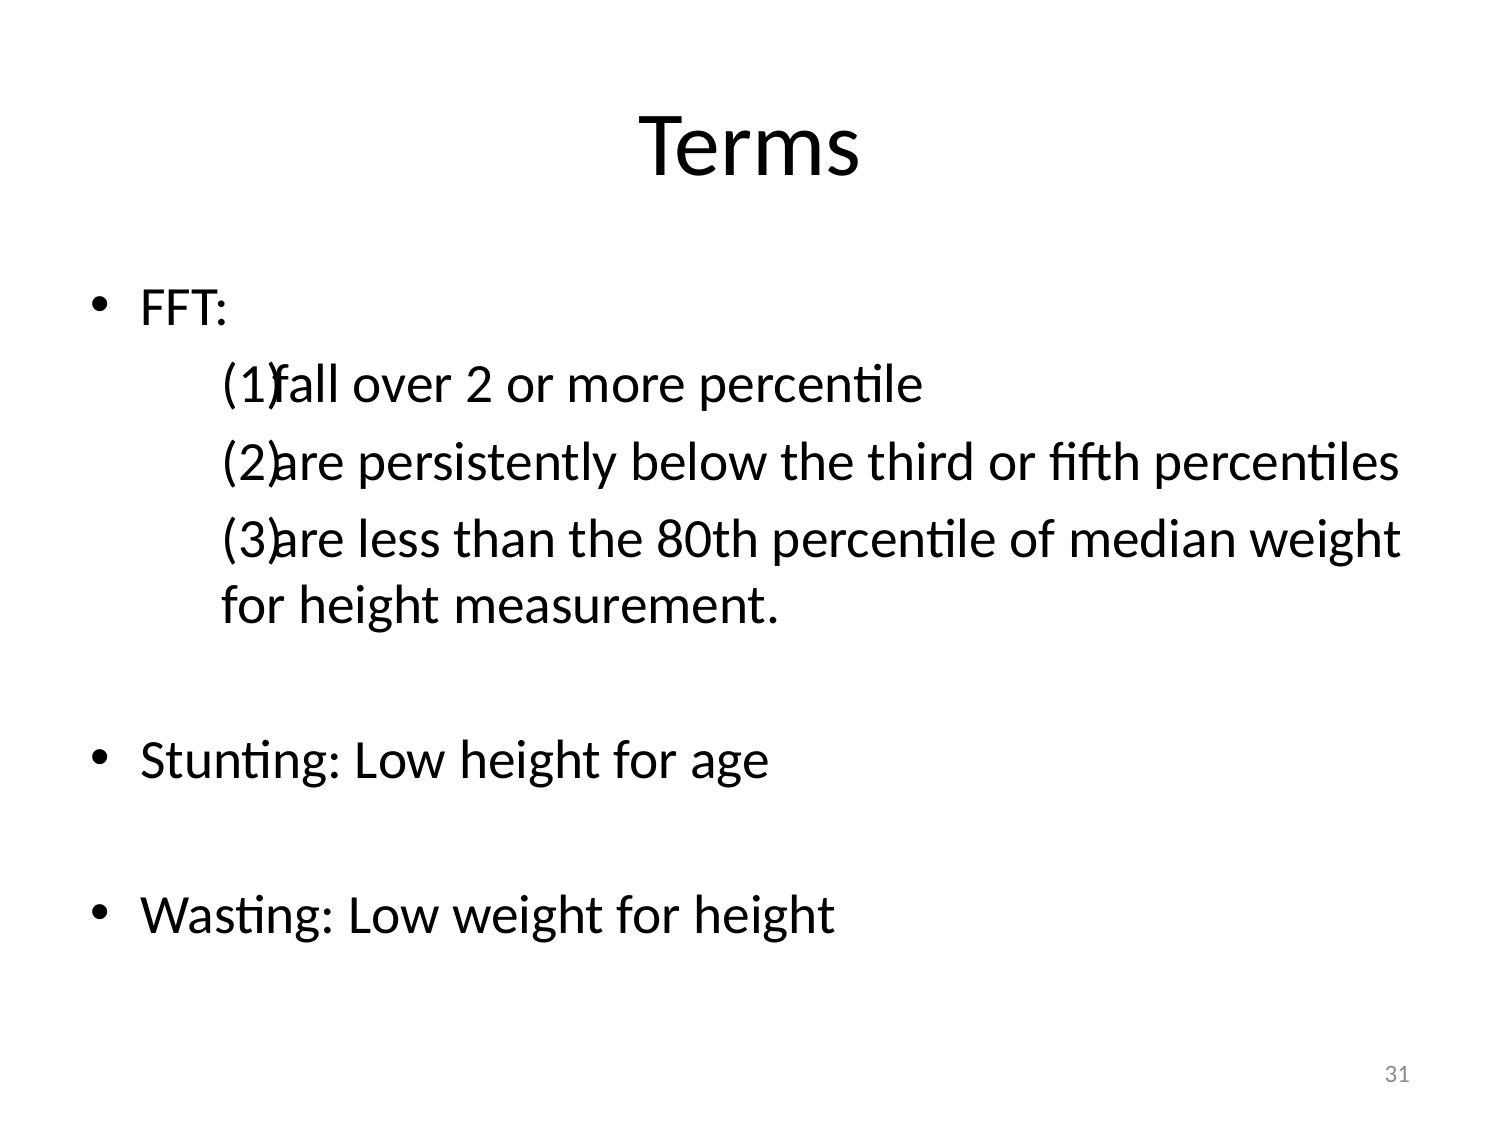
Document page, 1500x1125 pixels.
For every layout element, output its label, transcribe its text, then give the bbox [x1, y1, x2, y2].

title Terms [75, 45, 1425, 233]
slide_number 31 [1074, 1042, 1425, 1103]
list FFT: fall over 2 or more percentile are persistently below the third or fifth percentiles are less than the 80th percentile of median weight for height measurement. Stunting: Low height for age Wasting: Low weight for height [75, 262, 1425, 1005]
